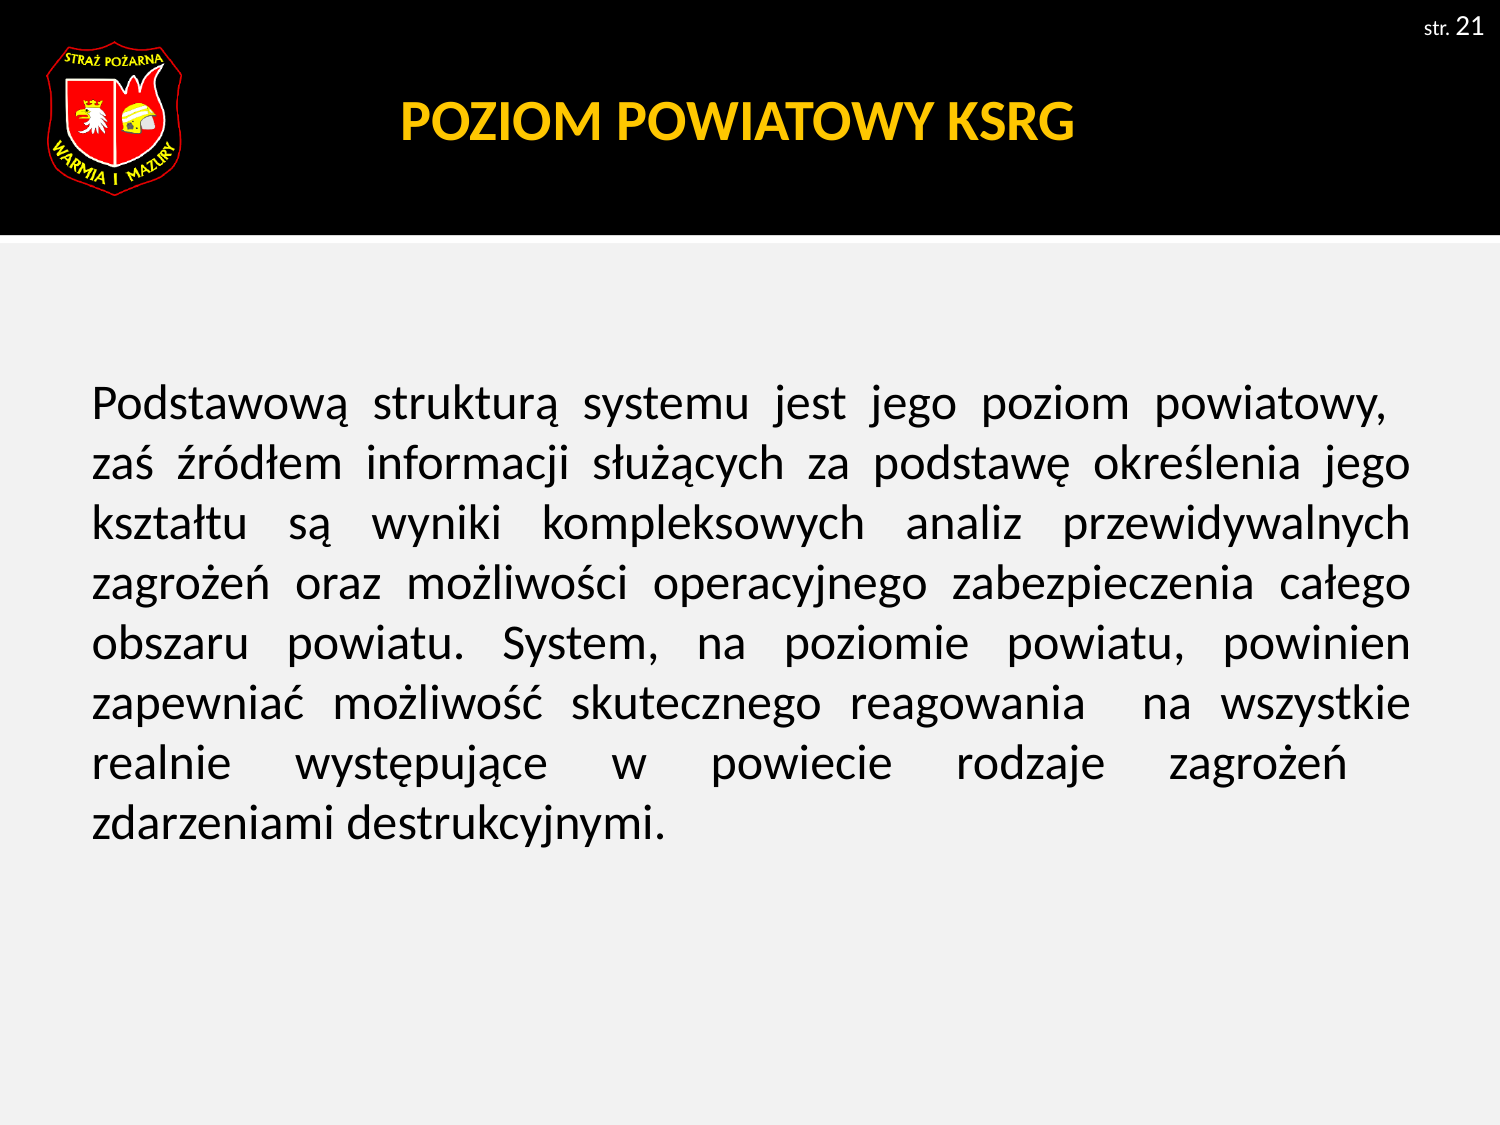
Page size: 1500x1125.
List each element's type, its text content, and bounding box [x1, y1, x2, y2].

title POZIOM POWIATOWY KSRG [301, 24, 1176, 209]
text_box Podstawową strukturą systemu jest jego poziom powiatowy, zaś źródłem informacji służących za podstawę określenia jego kształtu są wyniki kompleksowych analiz przewidywalnych zagrożeń oraz możliwości operacyjnego zabezpieczenia całego obszaru powiatu. System, na poziomie powiatu, powinien zapewniać możliwość skutecznego reagowania na wszystkie realnie występujące w powiecie rodzaje zagrożeń zdarzeniami destrukcyjnymi. [76, 314, 1427, 906]
picture [46, 41, 182, 196]
slide_number str. 21 [1404, 0, 1500, 41]
